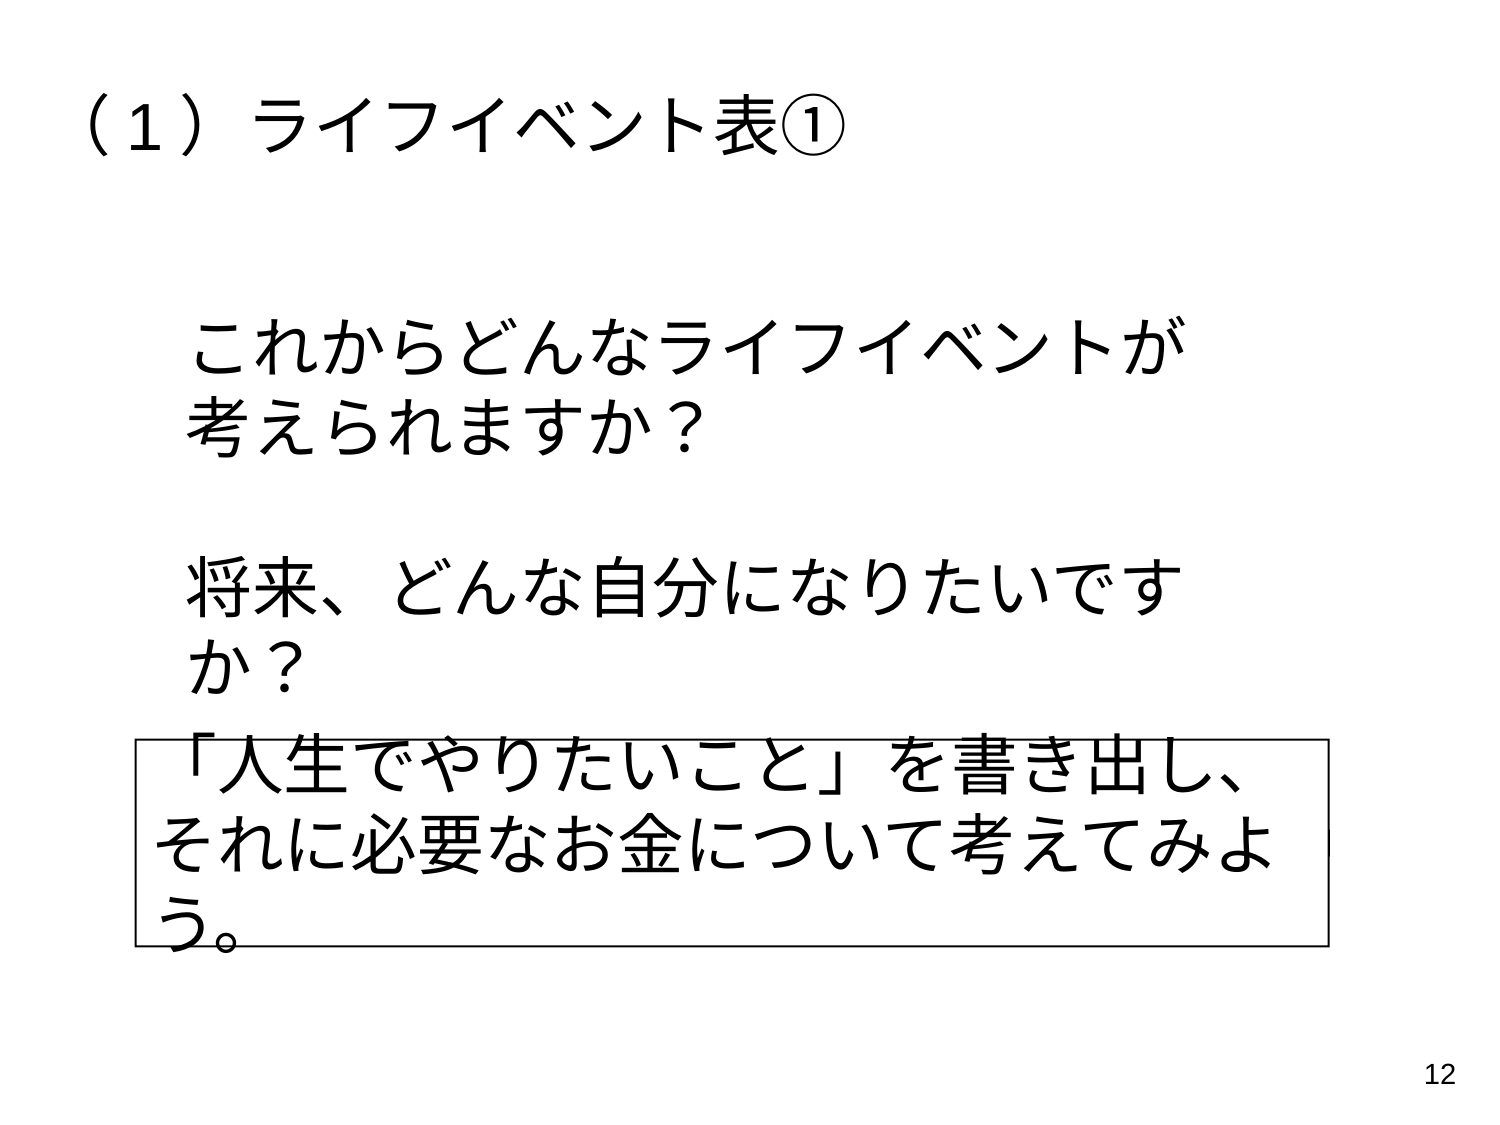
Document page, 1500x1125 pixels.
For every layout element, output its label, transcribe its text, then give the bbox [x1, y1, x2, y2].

text_box これからどんなライフイベントが 考えられますか？ 将来、どんな自分になりたいですか？ [171, 298, 1329, 713]
slide_number 12 [1133, 1042, 1472, 1103]
text_box （1）ライフイベント表① [29, 75, 1388, 172]
text_box 「人生でやりたいこと」を書き出し、それに必要なお金について考えてみよう。 [134, 738, 1330, 948]
